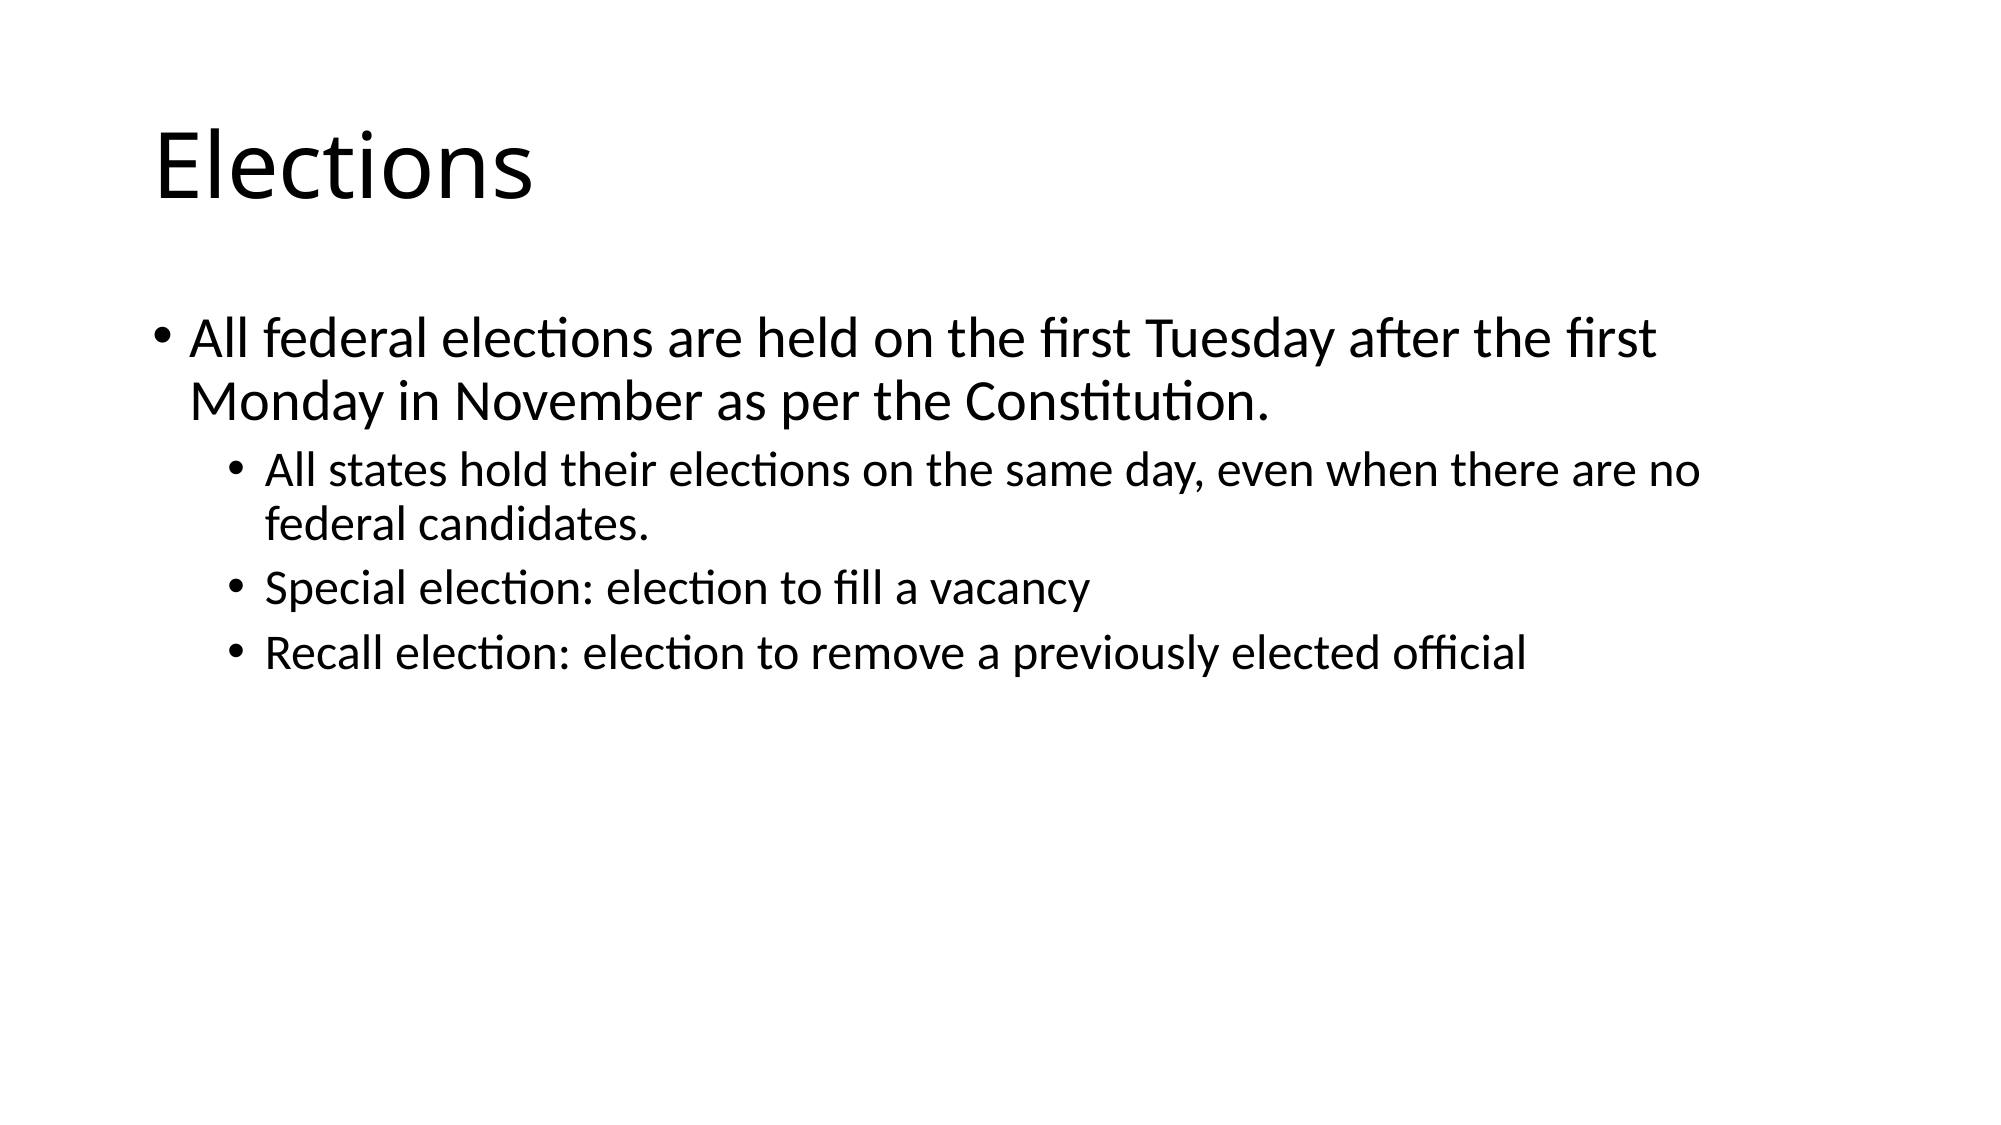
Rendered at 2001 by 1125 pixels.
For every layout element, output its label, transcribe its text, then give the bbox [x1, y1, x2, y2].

title Elections [137, 59, 1863, 278]
list All federal elections are held on the first Tuesday after the first Monday in November as per the Constitution. All states hold their elections on the same day, even when there are no federal candidates. Special election: election to fill a vacancy Recall election: election to remove a previously elected official [137, 299, 1863, 1014]
